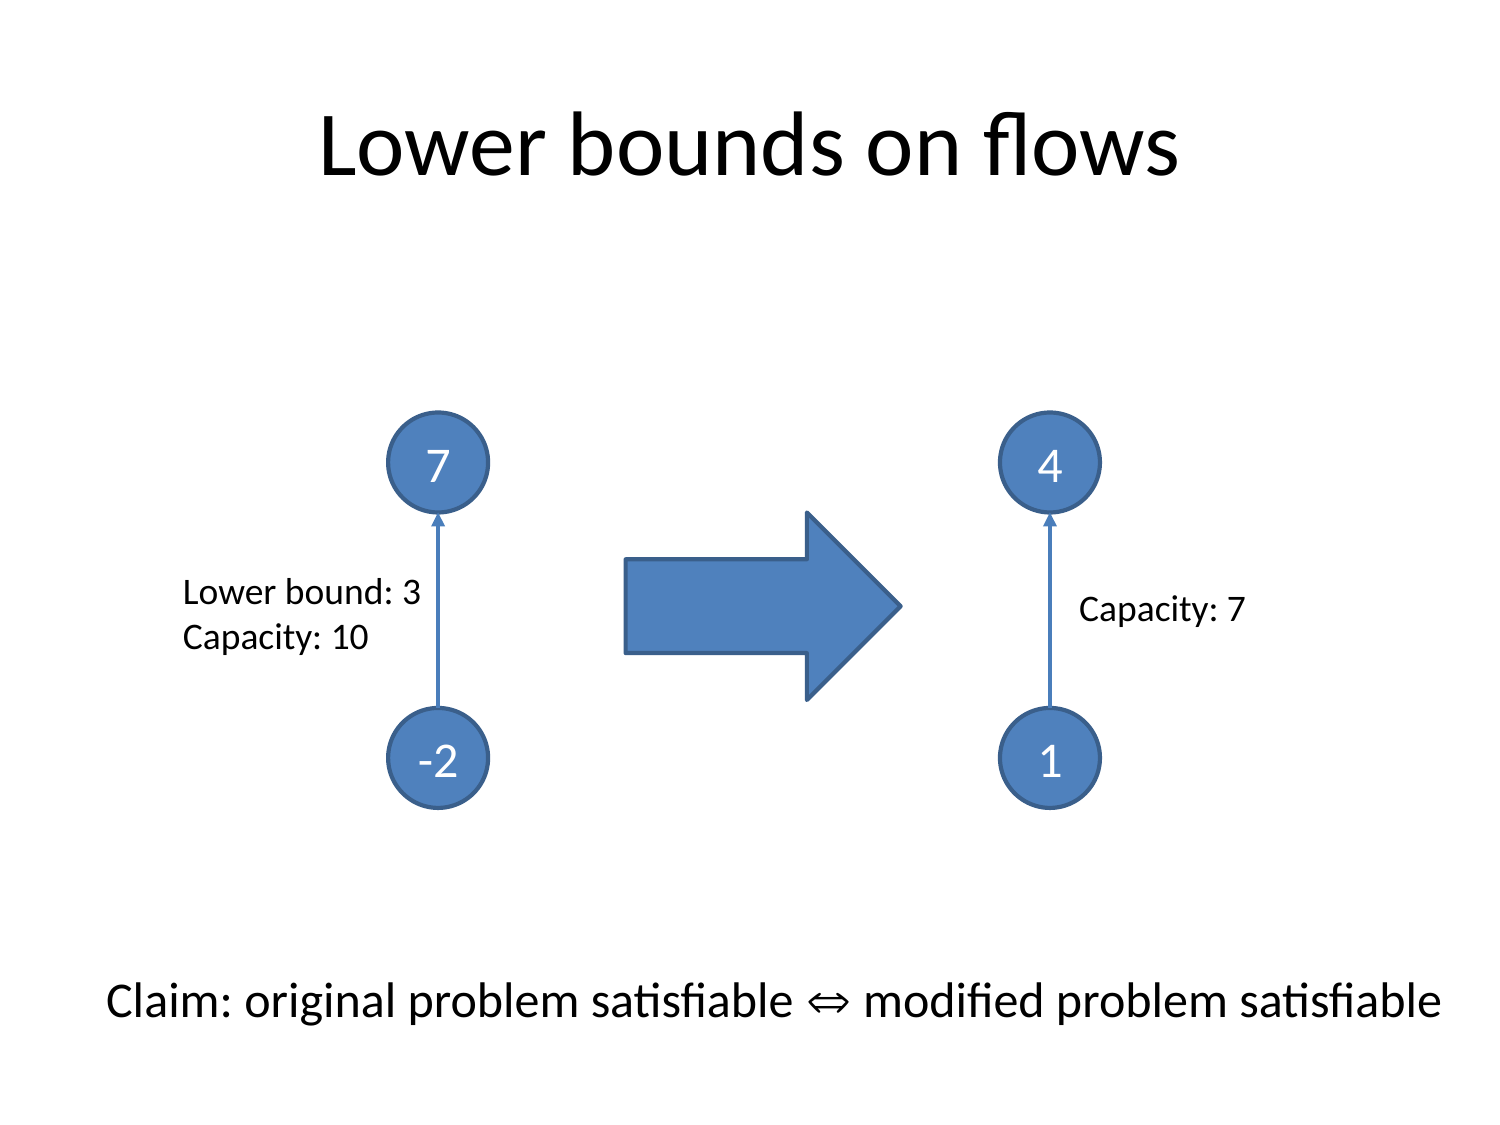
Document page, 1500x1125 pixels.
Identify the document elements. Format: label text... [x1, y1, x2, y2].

text_box 7 [386, 410, 491, 515]
text_box [623, 510, 903, 702]
text_box -2 [386, 706, 491, 811]
text_box Claim: original problem satisfiable  modified problem satisfiable [91, 959, 1458, 1035]
text_box 1 [997, 706, 1103, 811]
text_box 4 [997, 410, 1103, 515]
text_box Capacity: 7 [1064, 576, 1262, 637]
text_box Lower bound: 3 Capacity: 10 [168, 559, 433, 665]
title Lower bounds on flows [75, 45, 1425, 233]
